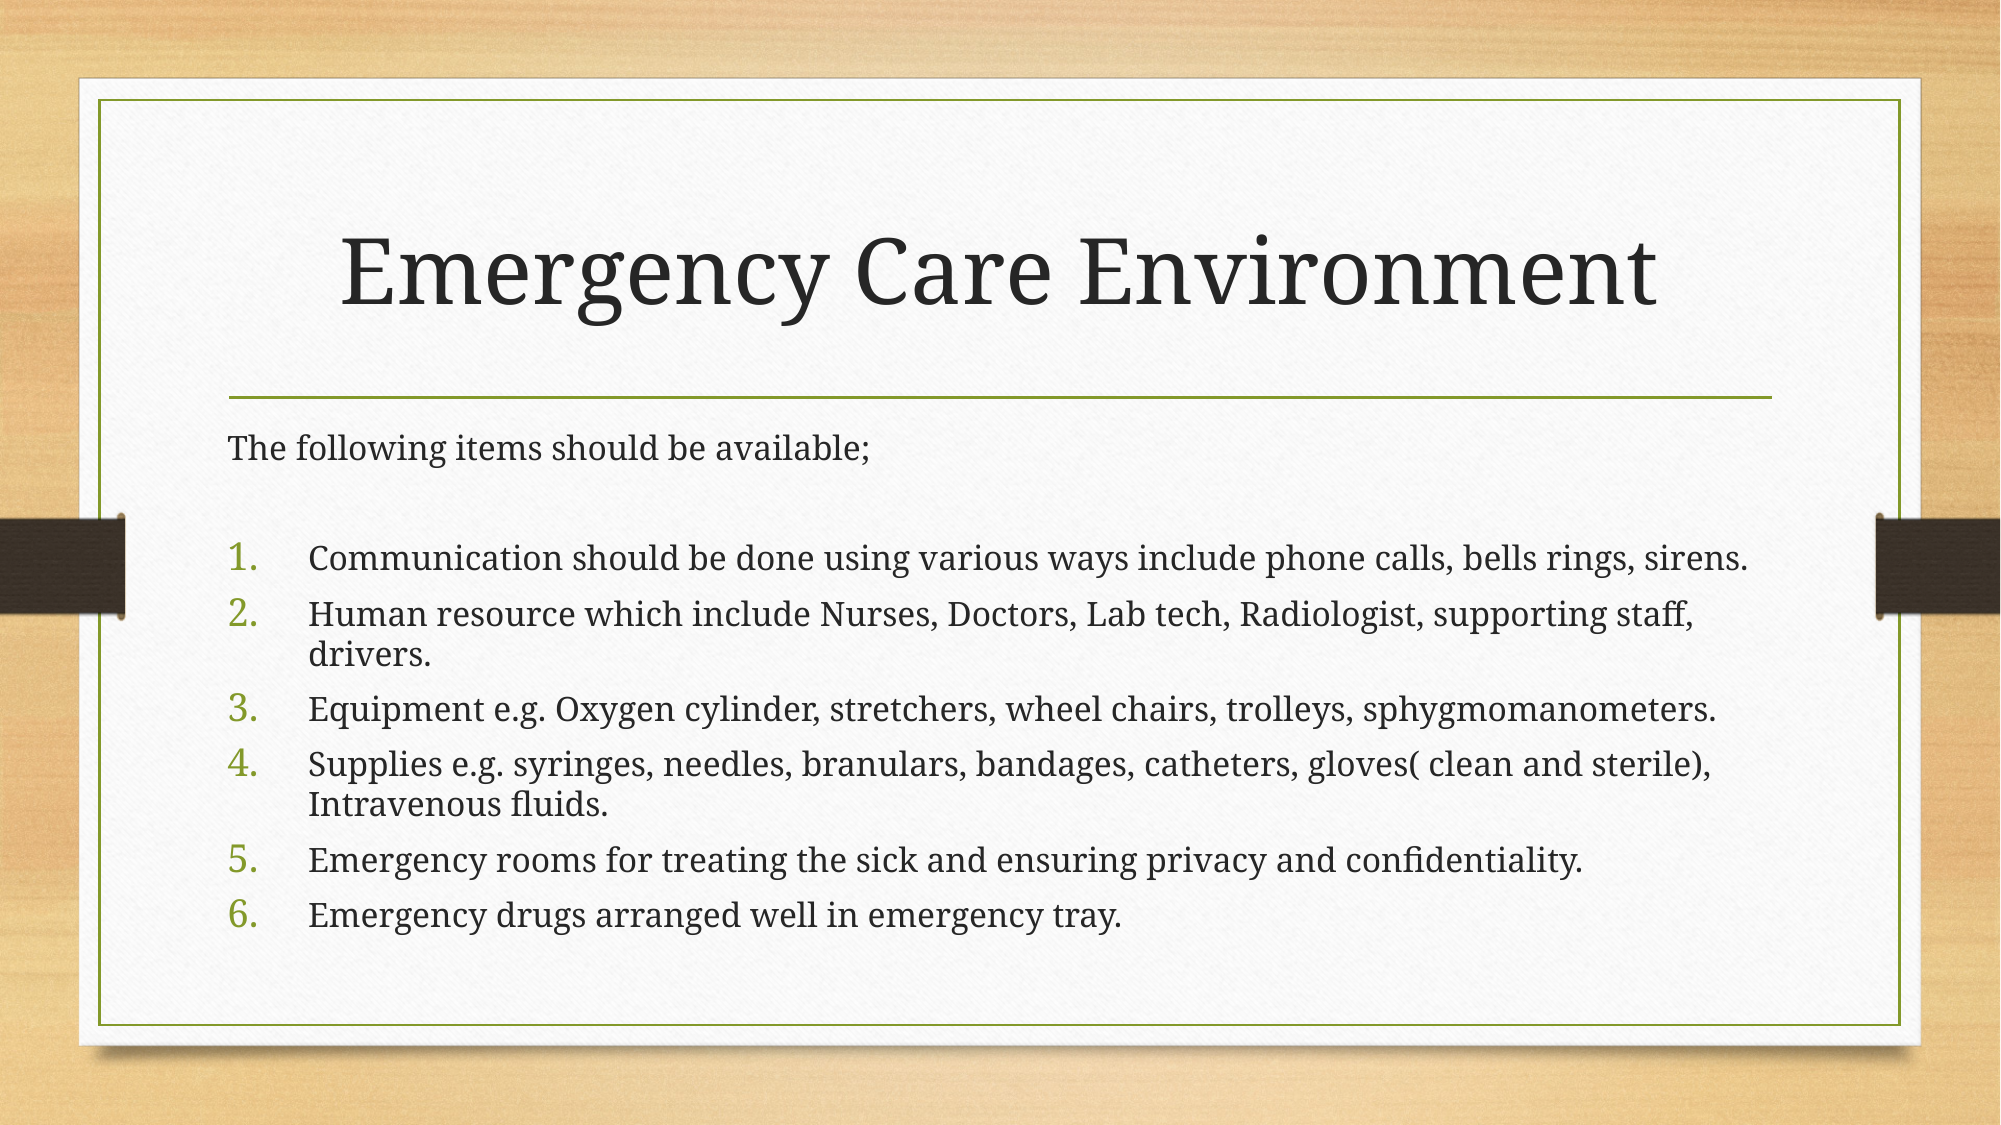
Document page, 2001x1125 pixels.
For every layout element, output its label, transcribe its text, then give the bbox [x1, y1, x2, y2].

list The following items should be available; Communication should be done using various ways include phone calls, bells rings, sirens. Human resource which include Nurses, Doctors, Lab tech, Radiologist, supporting staff, drivers. Equipment e.g. Oxygen cylinder, stretchers, wheel chairs, trolleys, sphygmomanometers. Supplies e.g. syringes, needles, branulars, bandages, catheters, gloves( clean and sterile), Intravenous fluids. Emergency rooms for treating the sick and ensuring privacy and confidentiality. Emergency drugs arranged well in emergency tray. [212, 419, 1788, 964]
picture [0, 0, 2001, 1125]
title Emergency Care Environment [212, 161, 1788, 375]
